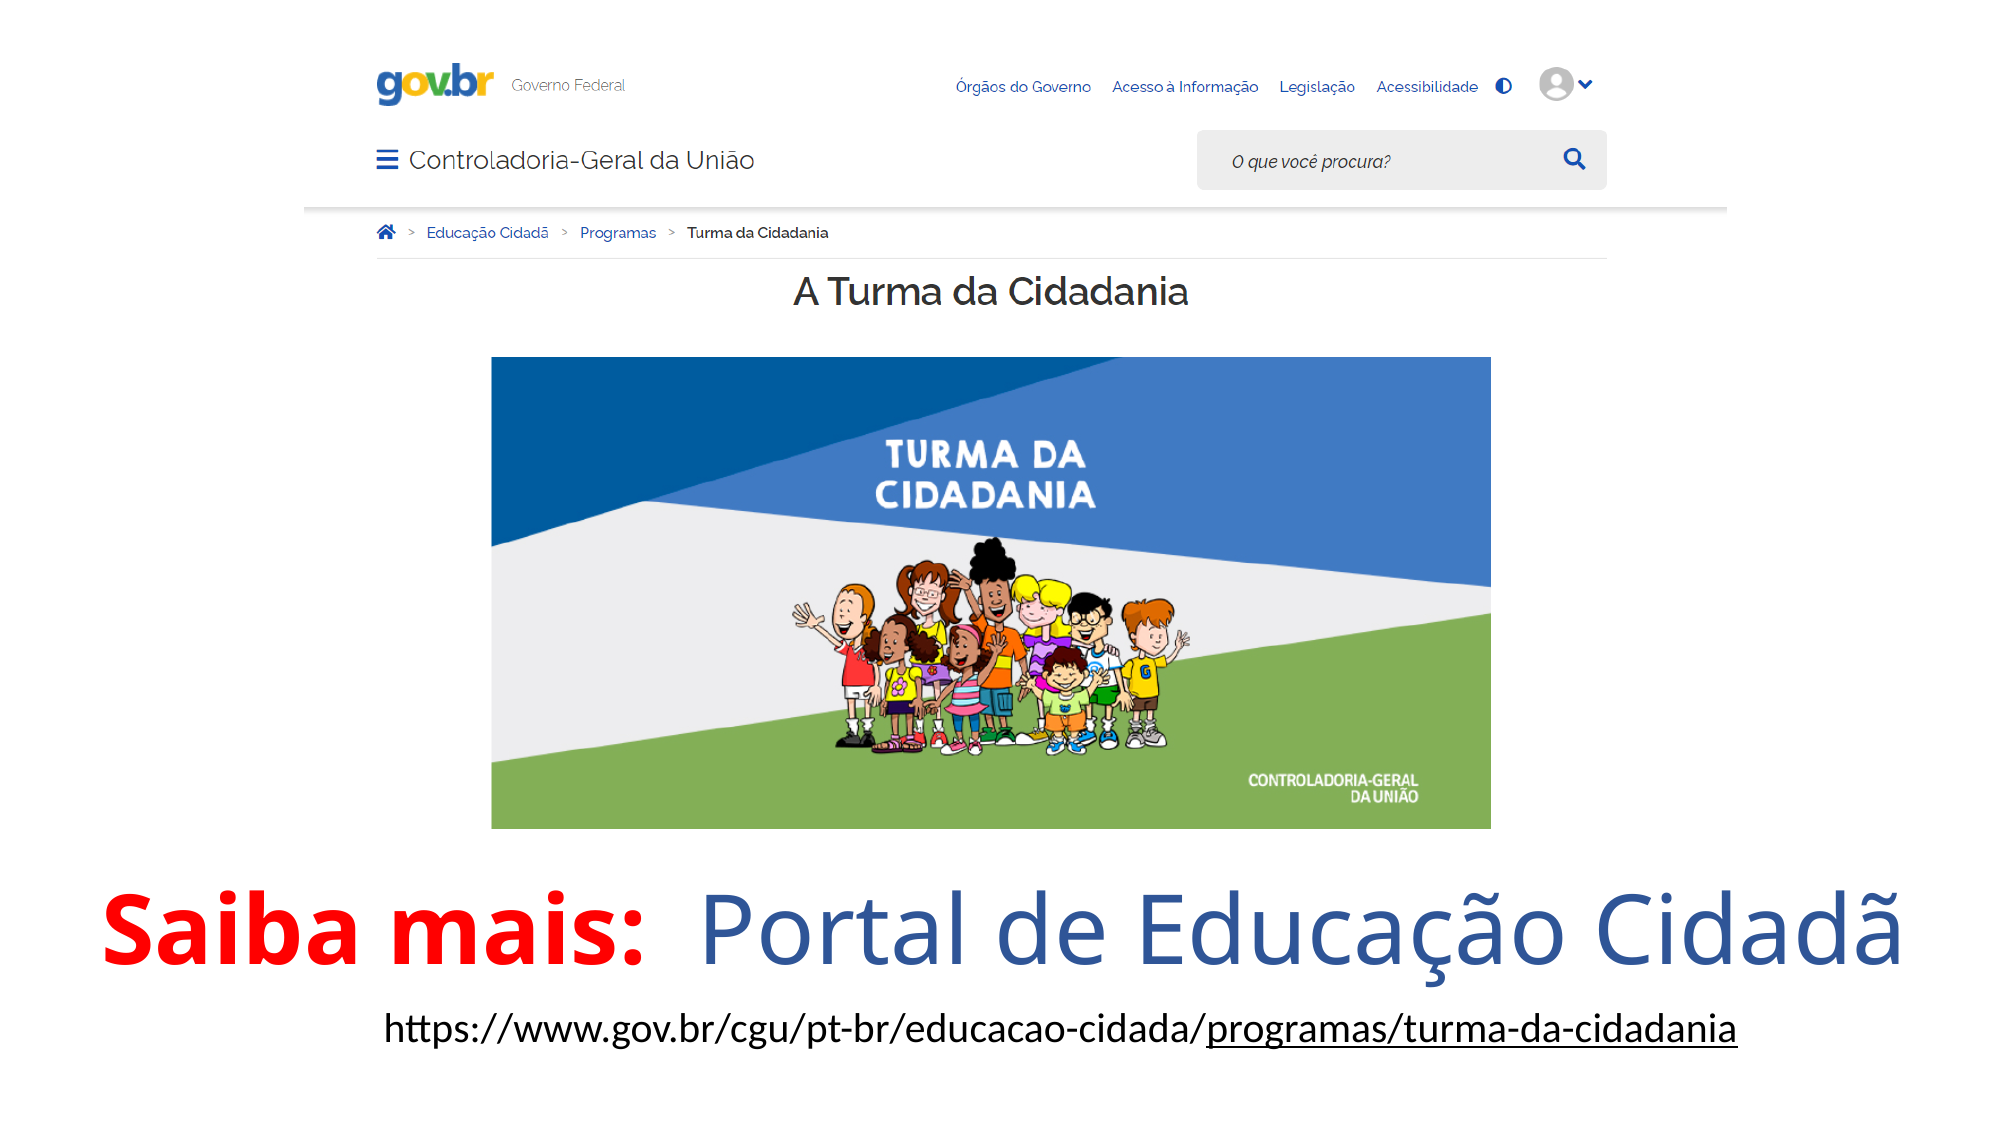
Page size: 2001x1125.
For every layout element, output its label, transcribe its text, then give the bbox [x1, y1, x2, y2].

picture [304, 49, 1727, 872]
text_box https://www.gov.br/cgu/pt-br/educacao-cidada/programas/turma-da-cidadania [368, 993, 1861, 1109]
text_box Saiba mais: Portal de Educação Cidadã [85, 872, 1925, 995]
